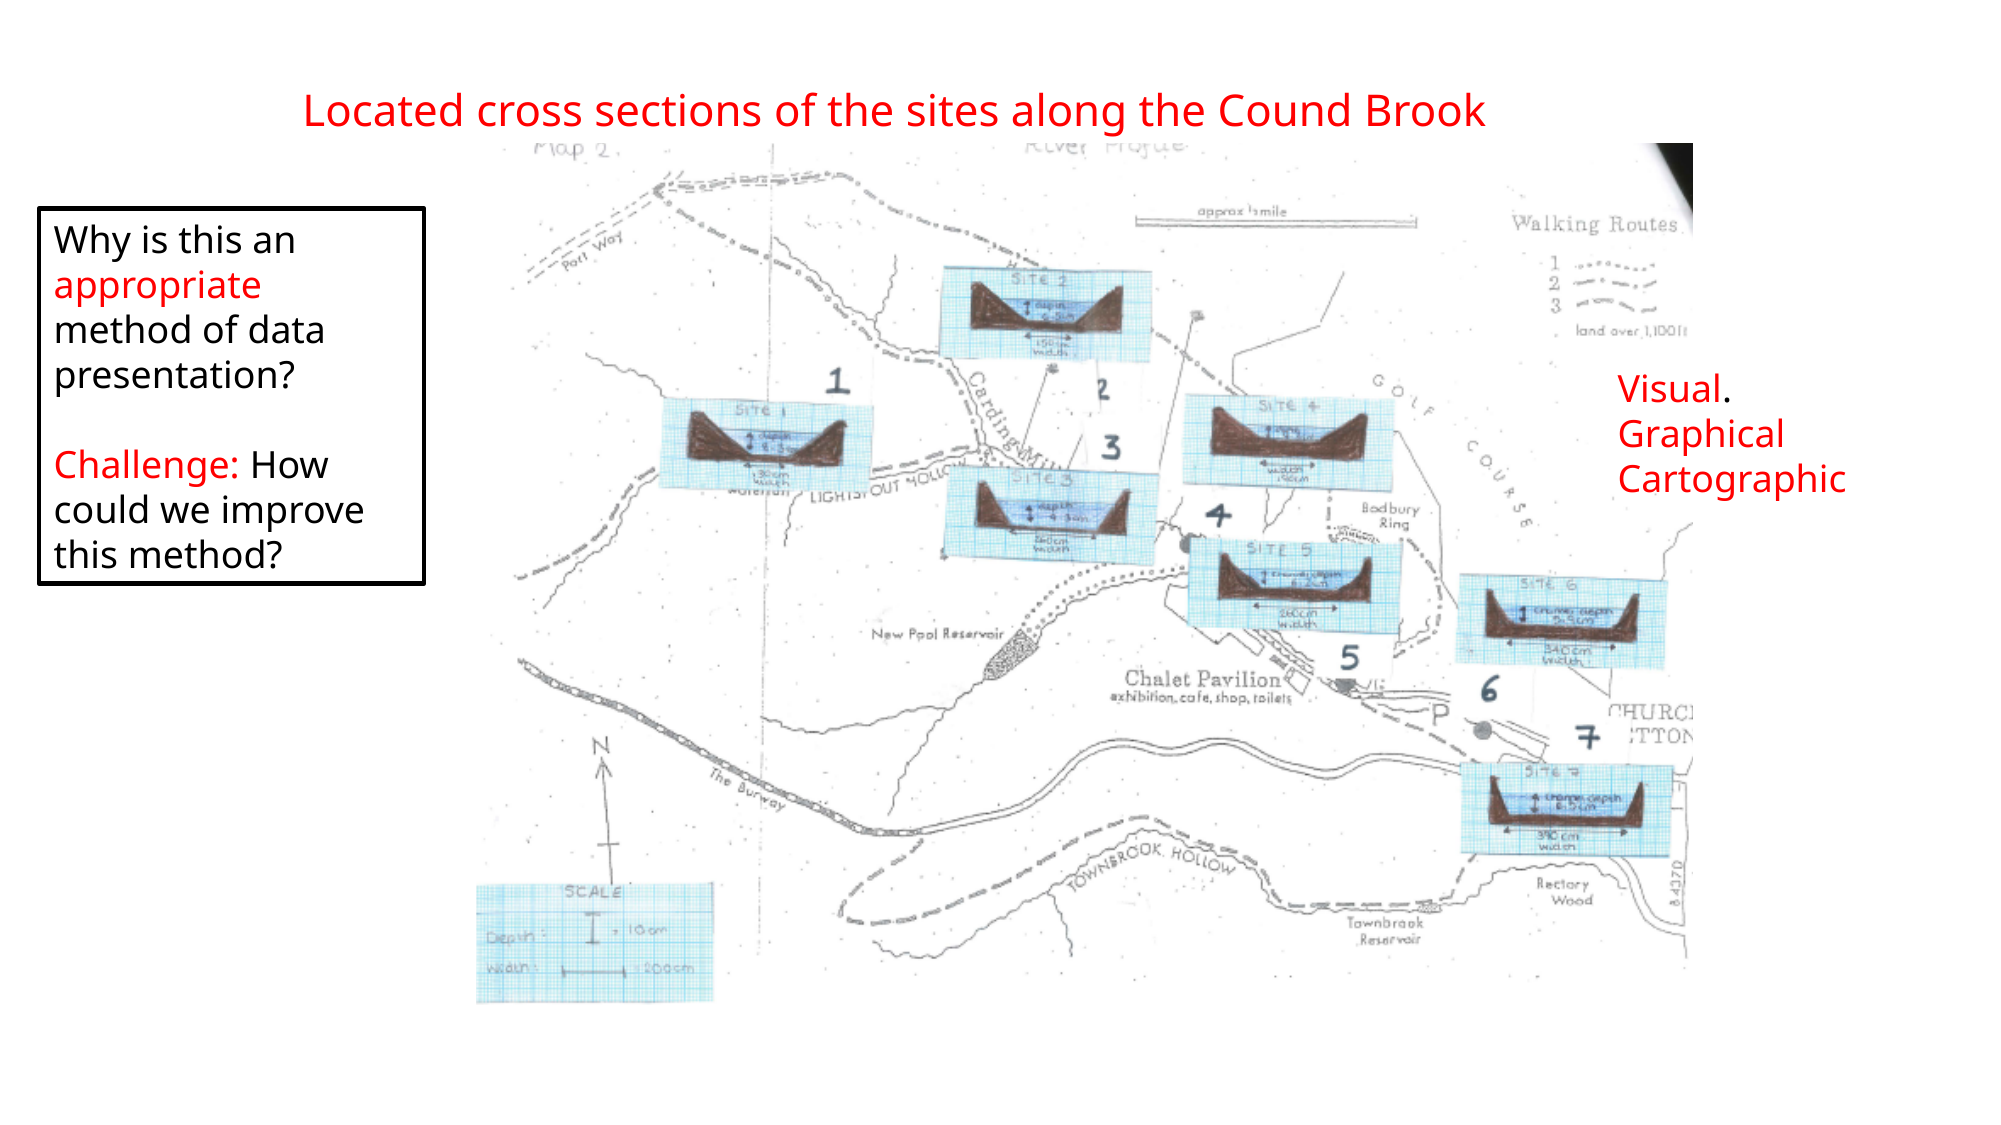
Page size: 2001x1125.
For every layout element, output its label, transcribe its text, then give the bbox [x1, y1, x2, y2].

text_box Why is this an appropriate method of data presentation? Challenge: How could we improve this method? [39, 208, 425, 584]
text_box Located cross sections of the sites along the Cound Brook [287, 74, 1543, 143]
text_box Visual. Graphical Cartographic [1693, 357, 1882, 508]
picture [476, 143, 1693, 1005]
